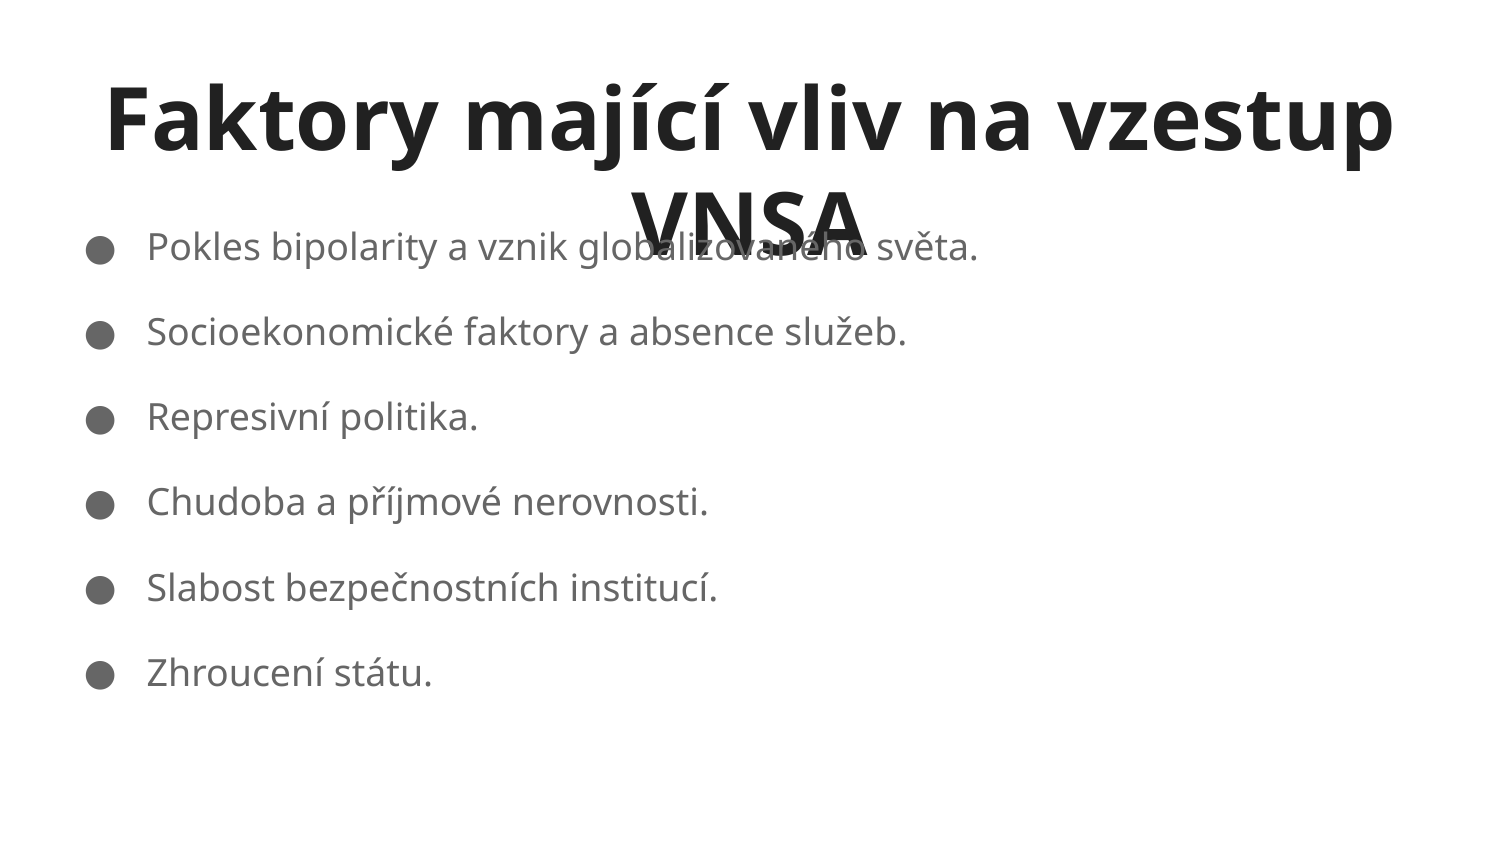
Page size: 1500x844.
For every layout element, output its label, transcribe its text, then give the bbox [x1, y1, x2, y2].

list Pokles bipolarity a vznik globalizovaného světa. Socioekonomické faktory a absence služeb. Represivní politika. Chudoba a příjmové nerovnosti. Slabost bezpečnostních institucí. Zhroucení státu. [51, 201, 1449, 750]
title Faktory mající vliv na vzestup VNSA [51, 48, 1449, 180]
